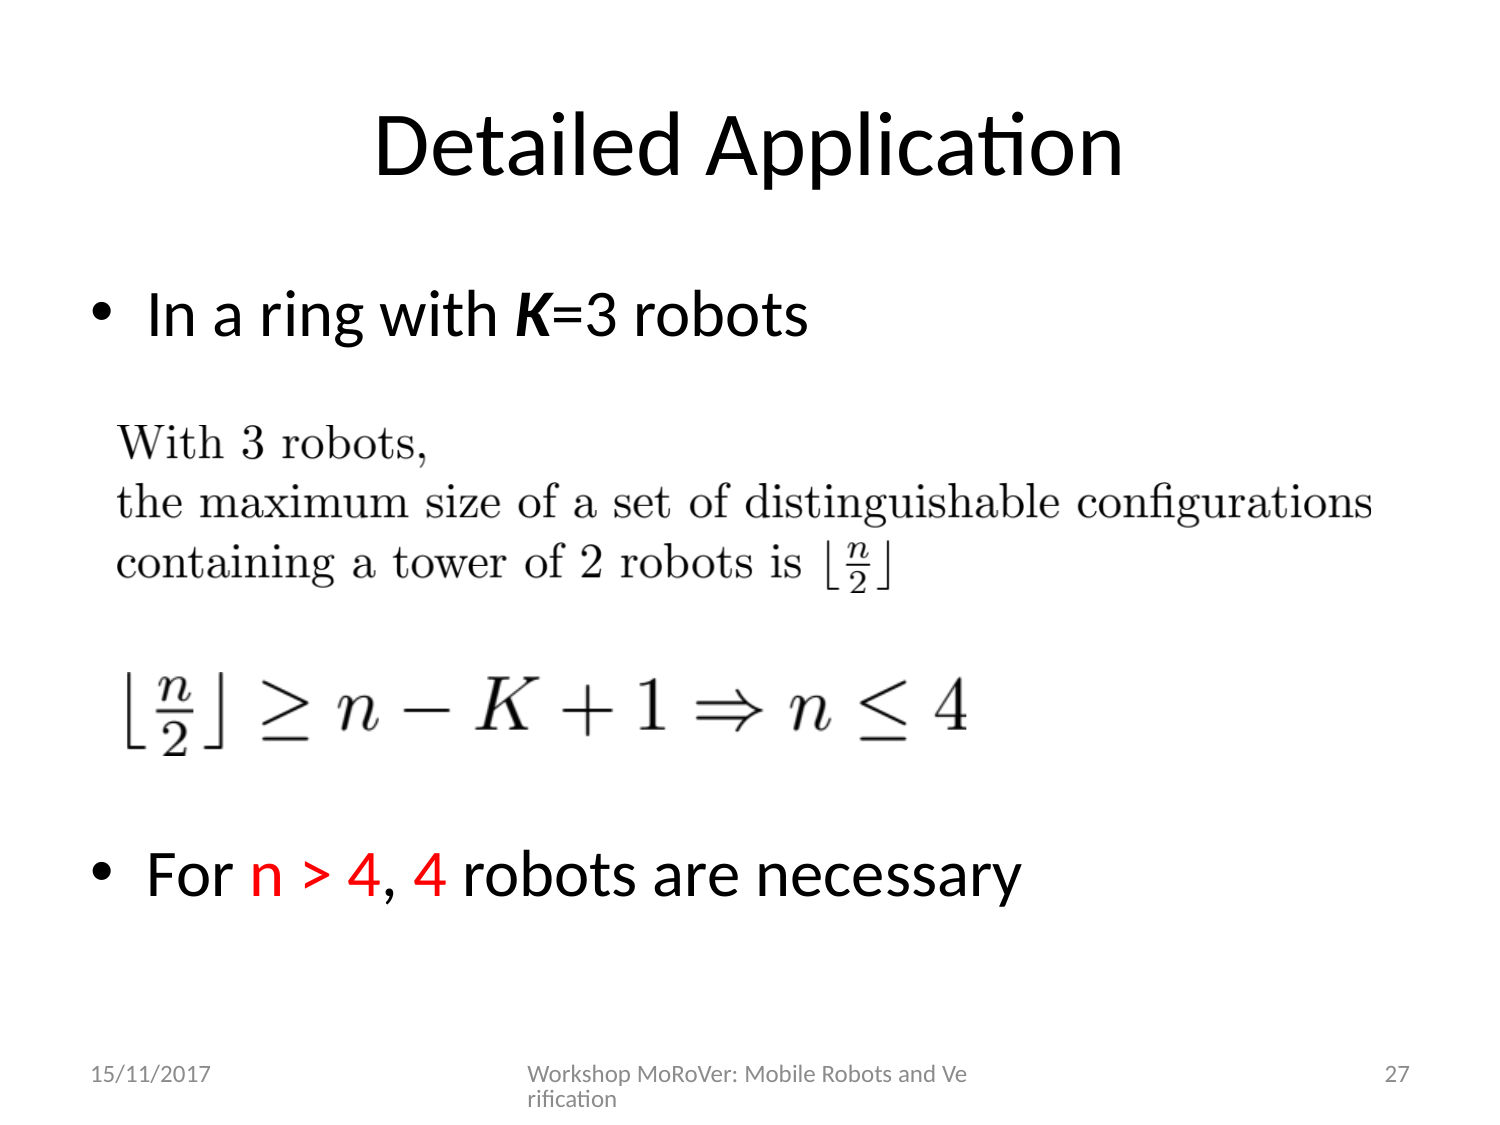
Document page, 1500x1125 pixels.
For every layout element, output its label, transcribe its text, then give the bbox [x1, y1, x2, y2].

title Detailed Application [75, 45, 1425, 233]
slide_number 27 [1074, 1042, 1425, 1103]
list In a ring with K=3 robots For n > 4, 4 robots are necessary [75, 262, 1425, 1005]
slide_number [75, 1042, 425, 1103]
picture [126, 672, 967, 757]
footer Workshop MoRoVer: Mobile Robots and Verification [512, 1042, 988, 1103]
picture [116, 424, 1372, 593]
